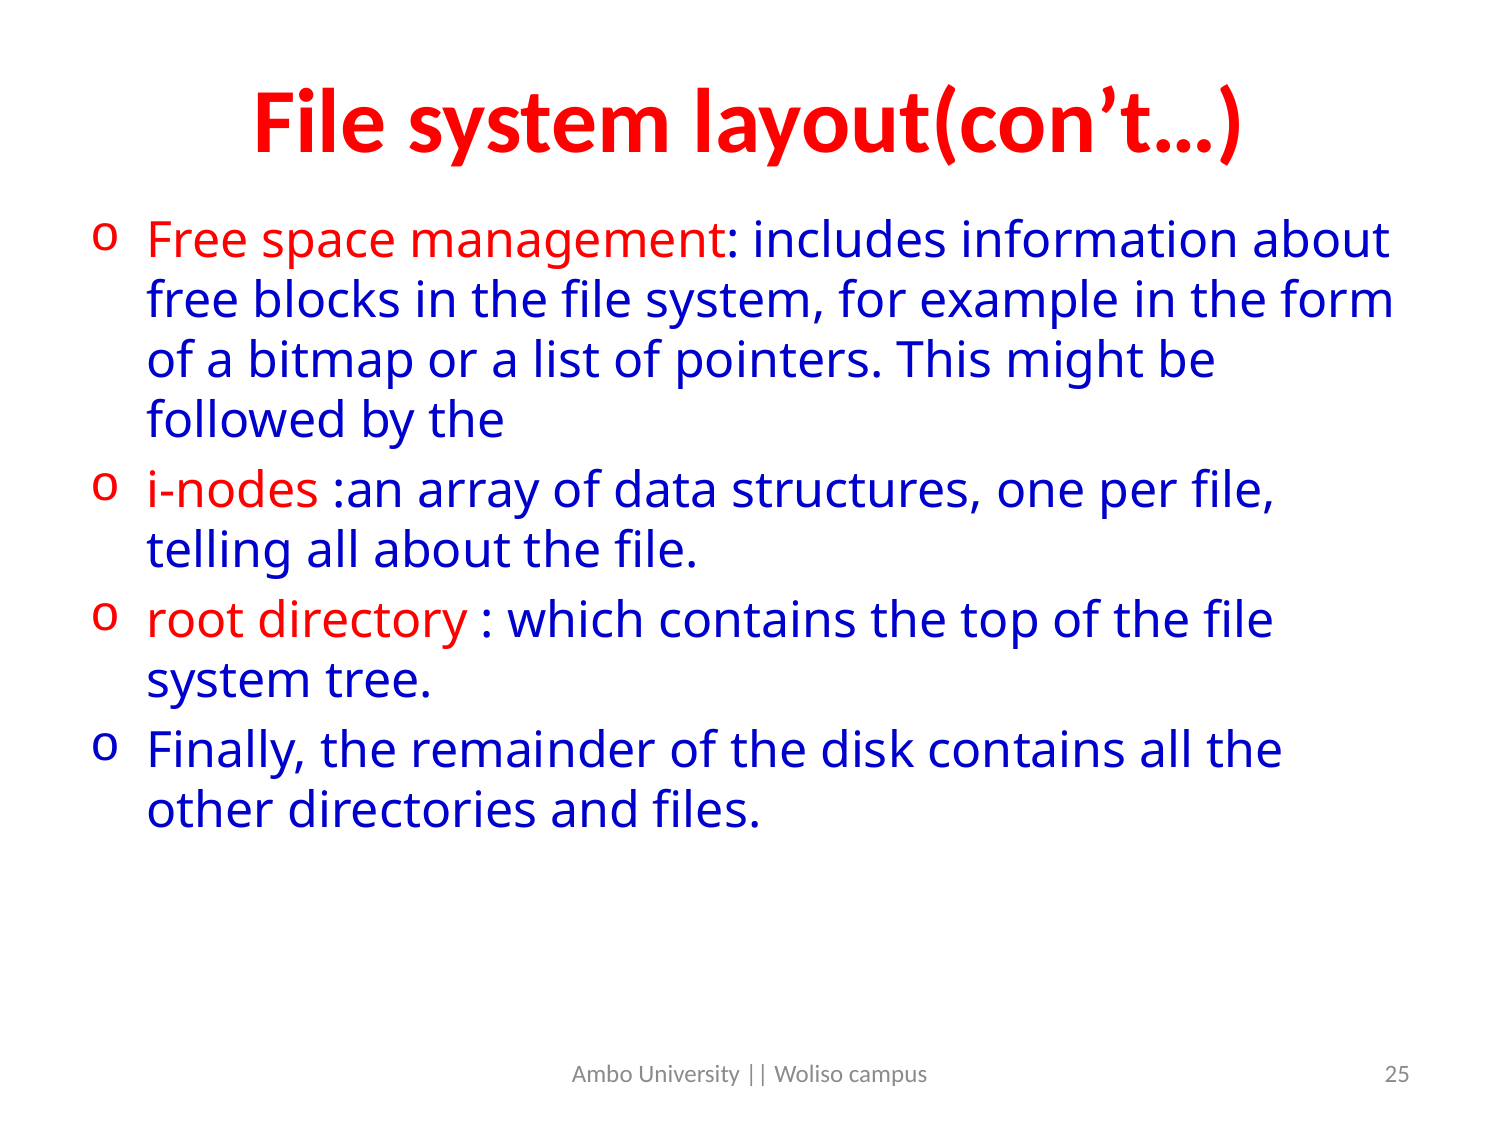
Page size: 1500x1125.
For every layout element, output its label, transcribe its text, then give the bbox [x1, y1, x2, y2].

slide_number 25 [1074, 1042, 1425, 1103]
title File system layout(con’t…) [75, 45, 1425, 188]
list Free space management: includes information about free blocks in the file system, for example in the form of a bitmap or a list of pointers. This might be followed by the i-nodes :an array of data structures, one per file, telling all about the file. root directory : which contains the top of the file system tree. Finally, the remainder of the disk contains all the other directories and files. [75, 200, 1425, 1050]
footer Ambo University || Woliso campus [512, 1042, 988, 1103]
